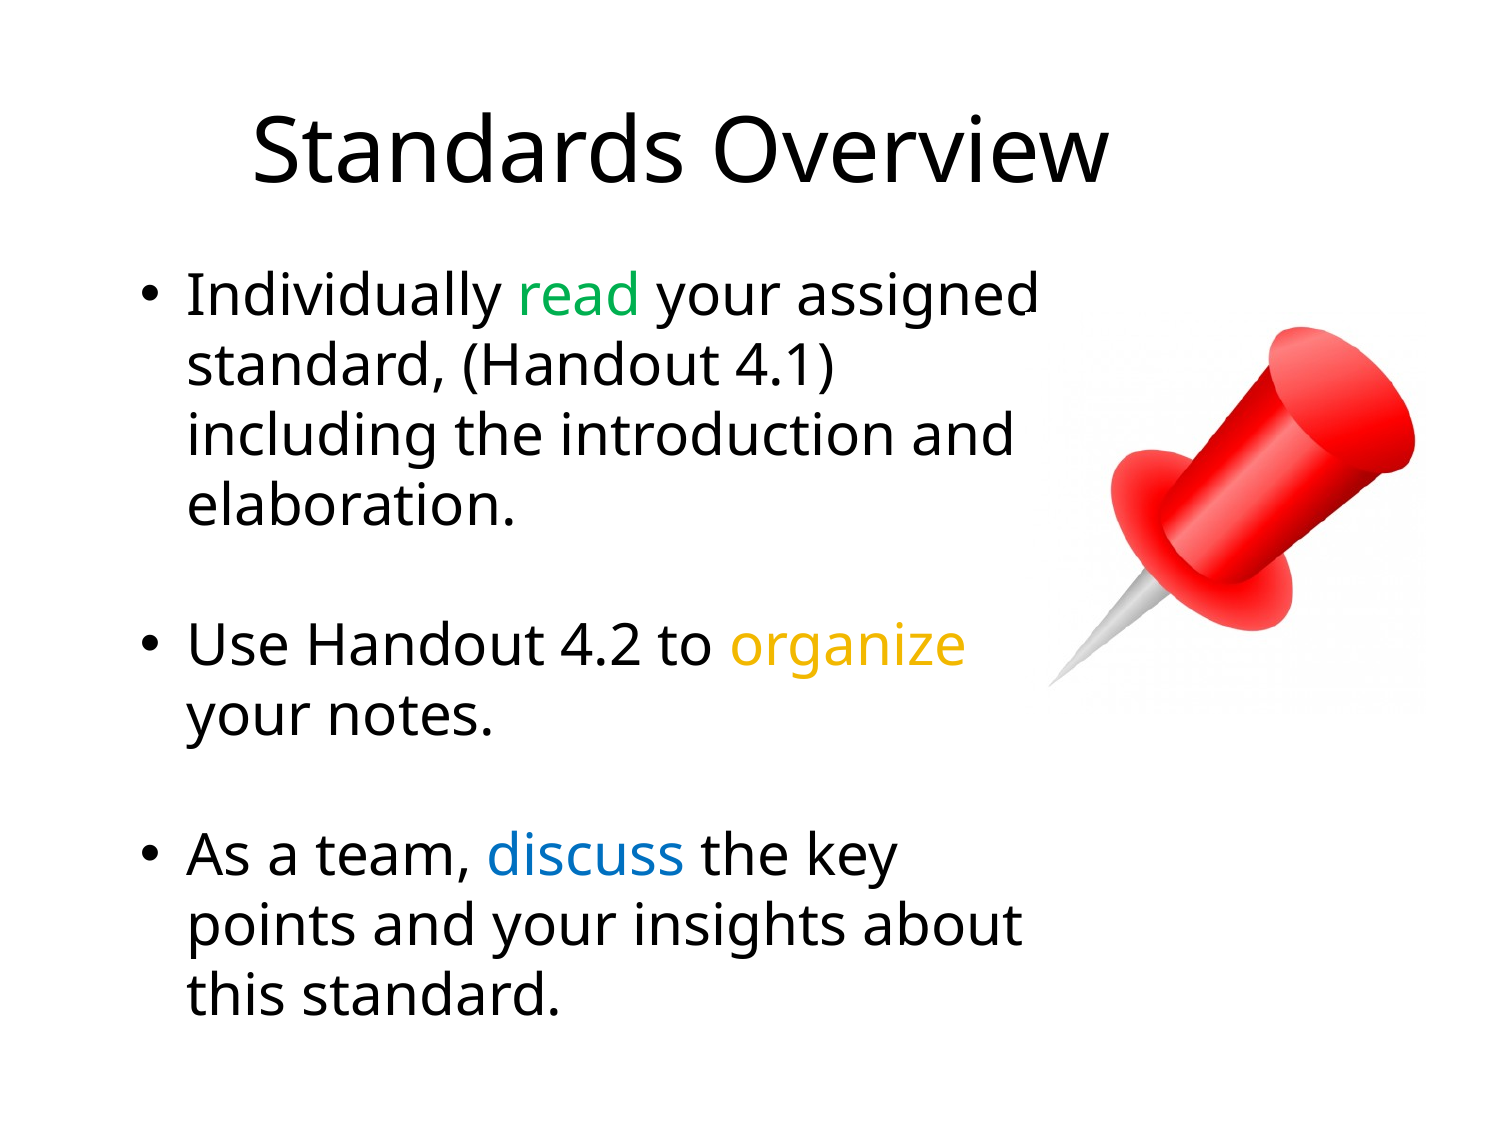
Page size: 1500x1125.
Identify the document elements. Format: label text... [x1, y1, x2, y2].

picture [1024, 312, 1427, 714]
text_box Individually read your assigned standard, (Handout 4.1) including the introduction and elaboration. Use Handout 4.2 to organize your notes. As a team, discuss the key points and your insights about this standard. [125, 249, 1063, 1035]
text_box Standards Overview [99, 83, 1263, 209]
